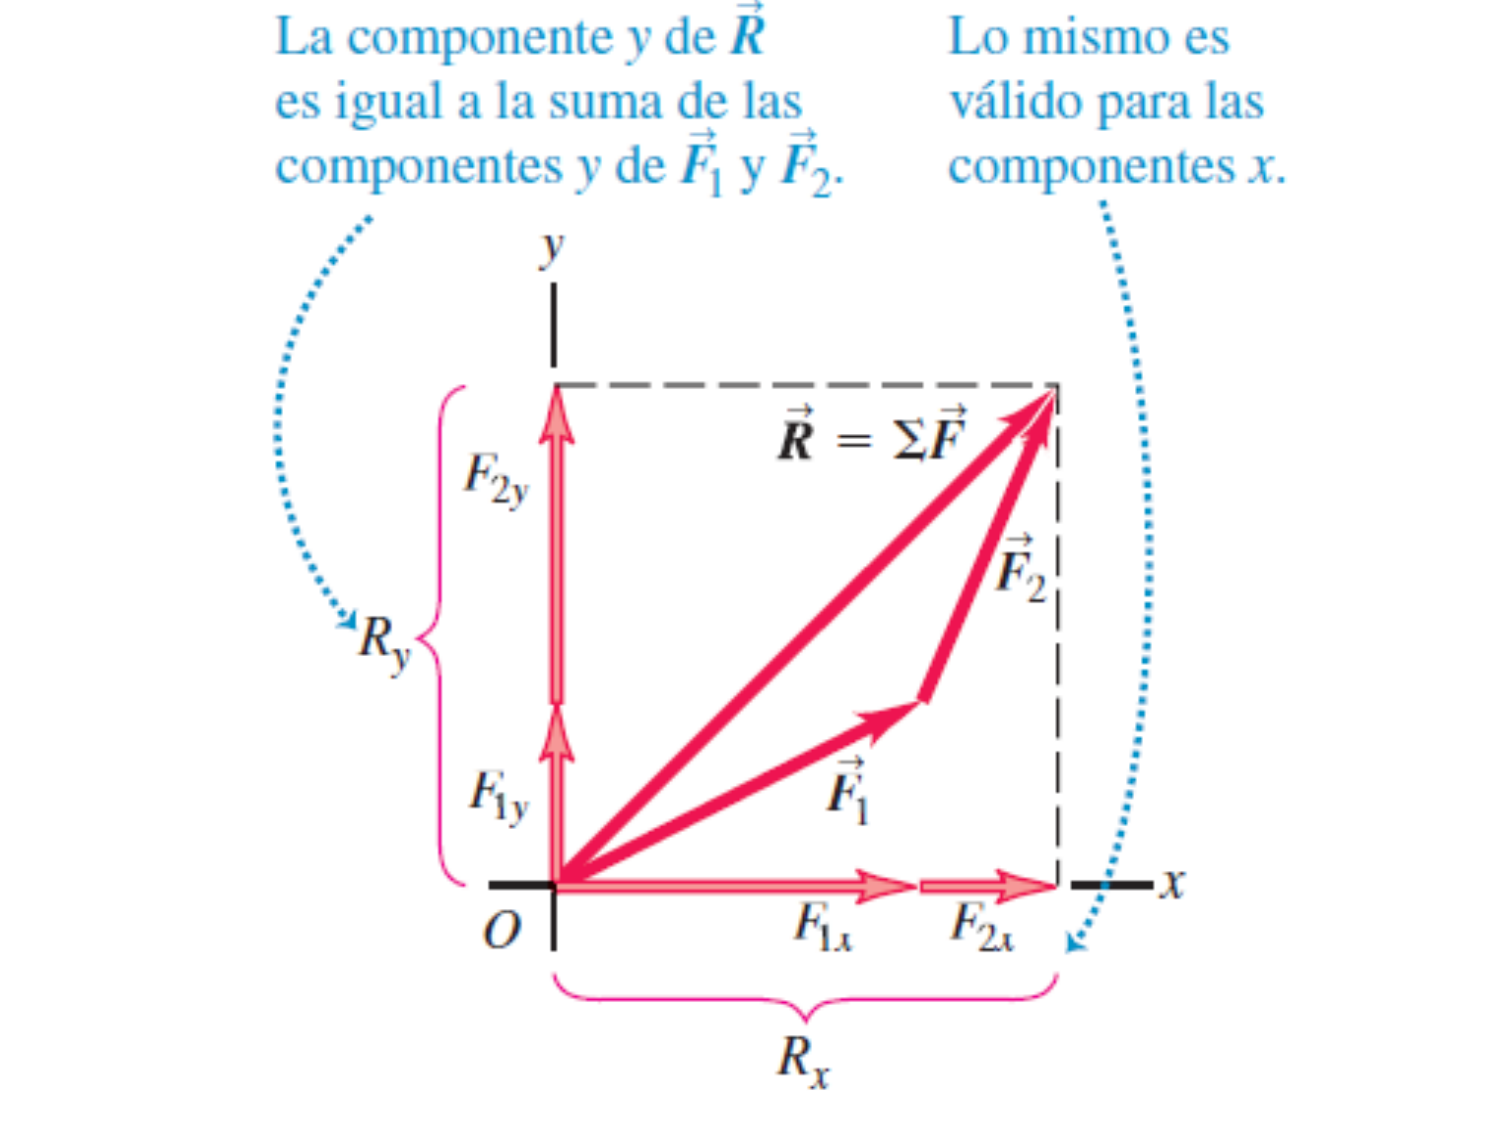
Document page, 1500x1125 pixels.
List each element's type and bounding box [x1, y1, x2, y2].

picture [206, 0, 1329, 1125]
